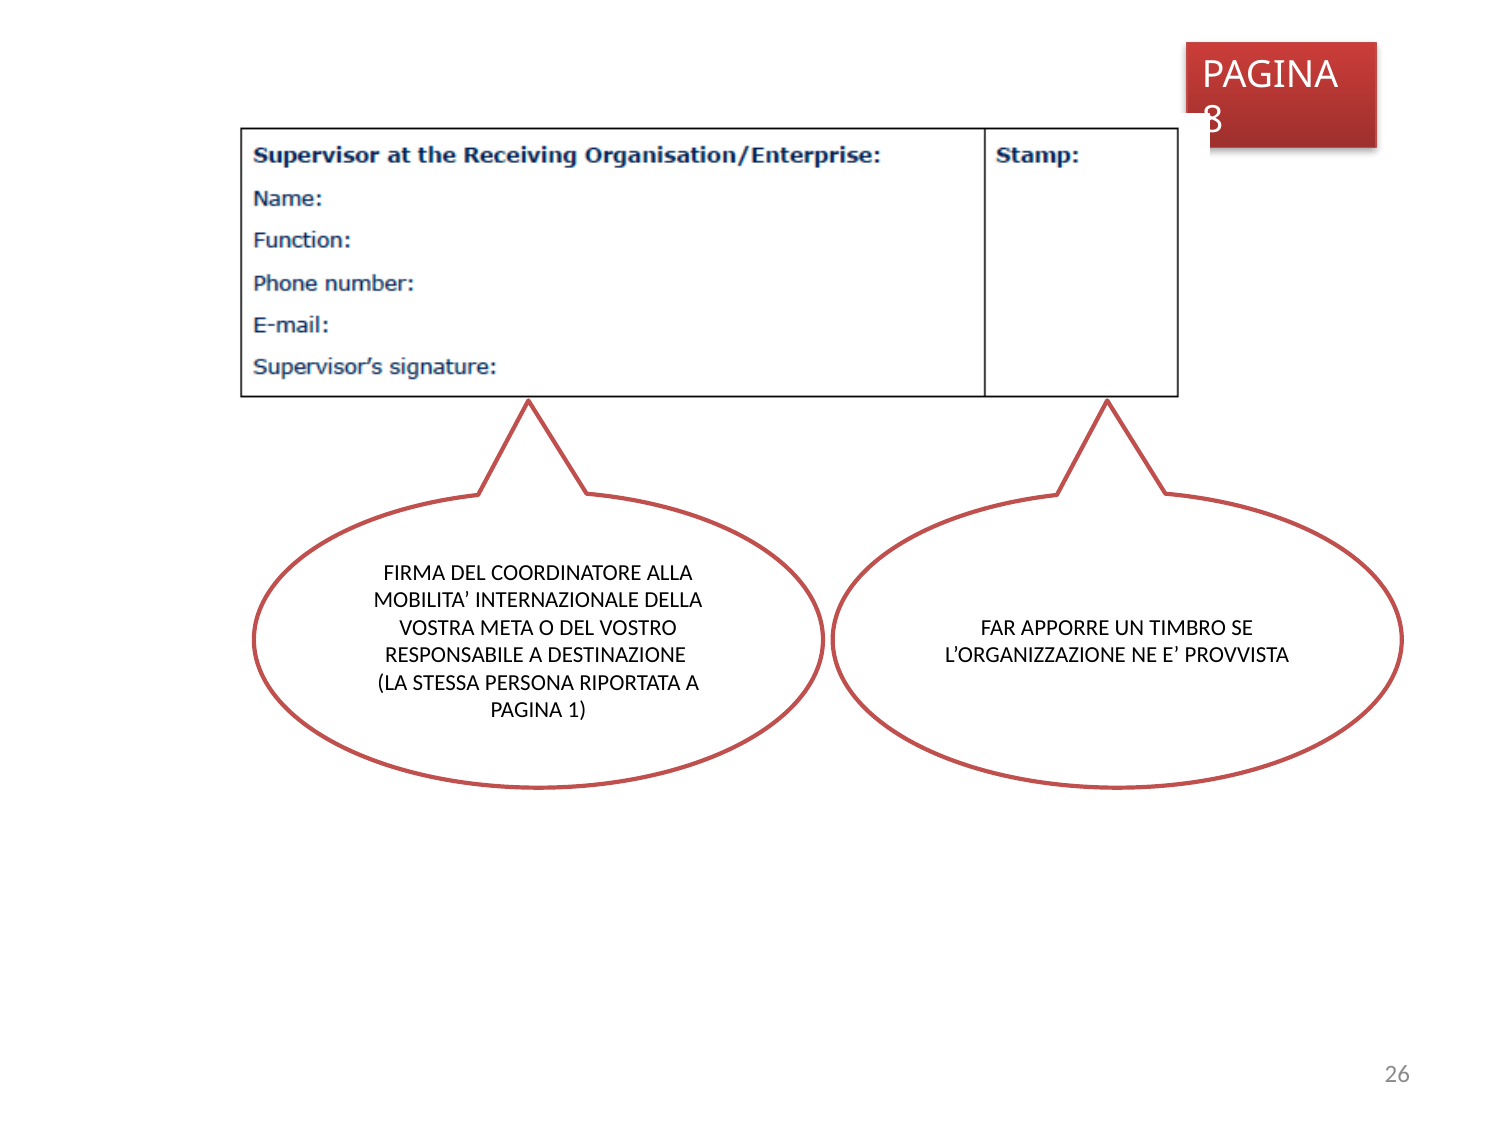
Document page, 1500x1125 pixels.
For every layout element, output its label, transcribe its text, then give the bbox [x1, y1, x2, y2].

picture [206, 113, 1211, 410]
text_box PAGINA 8 [1186, 42, 1377, 148]
text_box FIRMA DEL COORDINATORE ALLA MOBILITA’ INTERNAZIONALE DELLA VOSTRA META O DEL VOSTRO RESPONSABILE A DESTINAZIONE (LA STESSA PERSONA RIPORTATA A PAGINA 1) [251, 417, 826, 790]
slide_number 26 [1074, 1042, 1425, 1103]
text_box FAR APPORRE UN TIMBRO SE L’ORGANIZZAZIONE NE E’ PROVVISTA [830, 417, 1404, 790]
